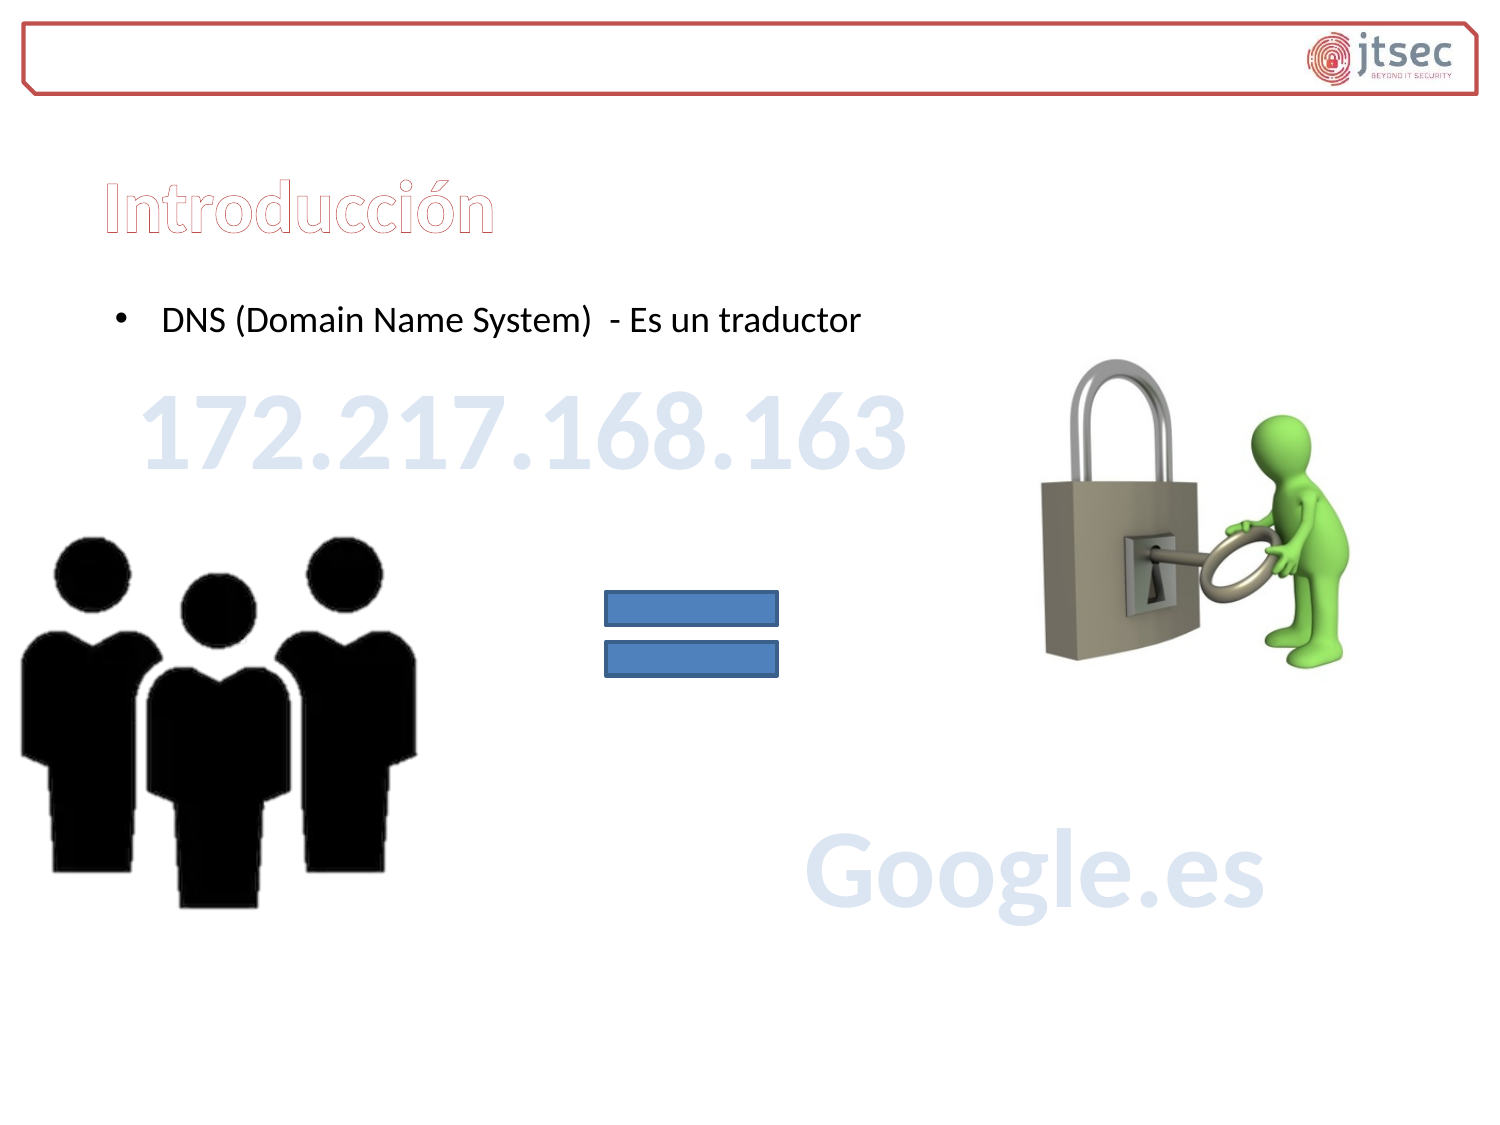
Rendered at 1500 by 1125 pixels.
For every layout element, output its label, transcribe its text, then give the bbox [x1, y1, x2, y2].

text_box [1304, 29, 1454, 88]
text_box DNS (Domain Name System) - Es un traductor [99, 287, 1454, 393]
text_box [604, 590, 779, 627]
picture [0, 515, 438, 925]
text_box [23, 23, 1477, 94]
text_box 172.217.168.163 [104, 349, 941, 500]
text_box Google.es [617, 787, 1454, 938]
text_box [604, 640, 779, 678]
text_box Introducción [87, 149, 1225, 255]
picture [1002, 340, 1391, 693]
